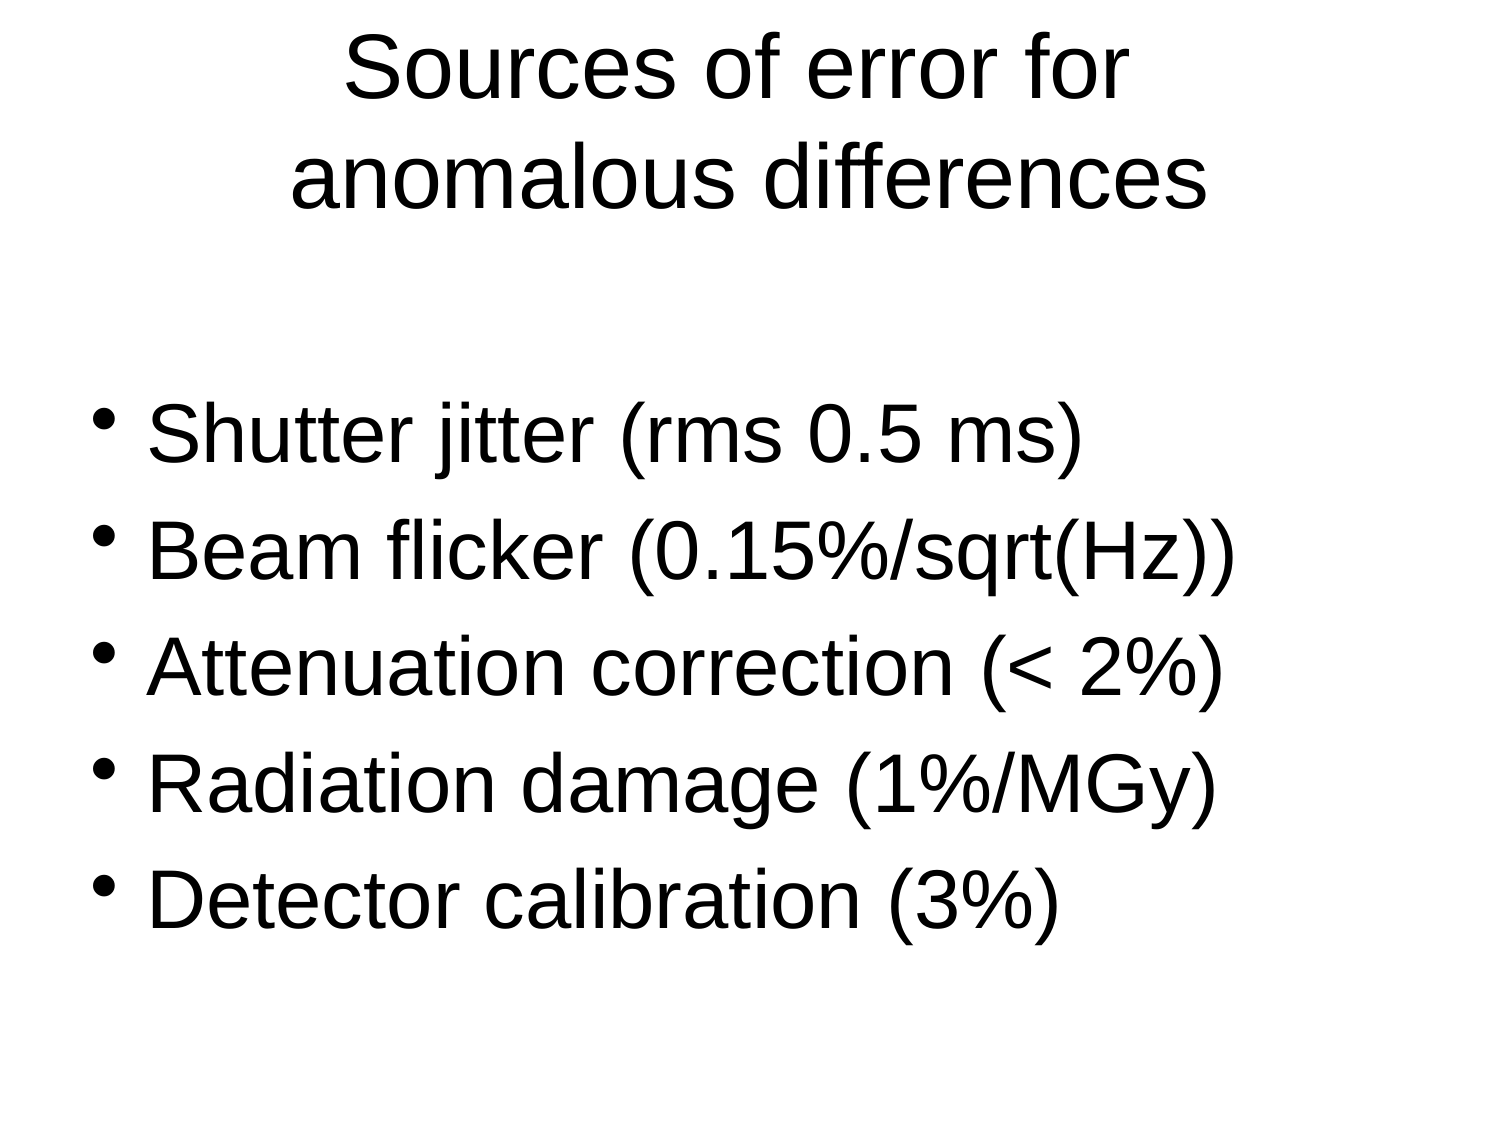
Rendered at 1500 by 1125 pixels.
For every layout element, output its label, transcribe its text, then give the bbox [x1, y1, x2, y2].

title Sources of error for anomalous differences [0, 0, 1500, 235]
list Shutter jitter (rms 0.5 ms) Beam flicker (0.15%/sqrt(Hz)) Attenuation correction (< 2%) Radiation damage (1%/MGy) Detector calibration (3%) [75, 371, 1500, 1079]
